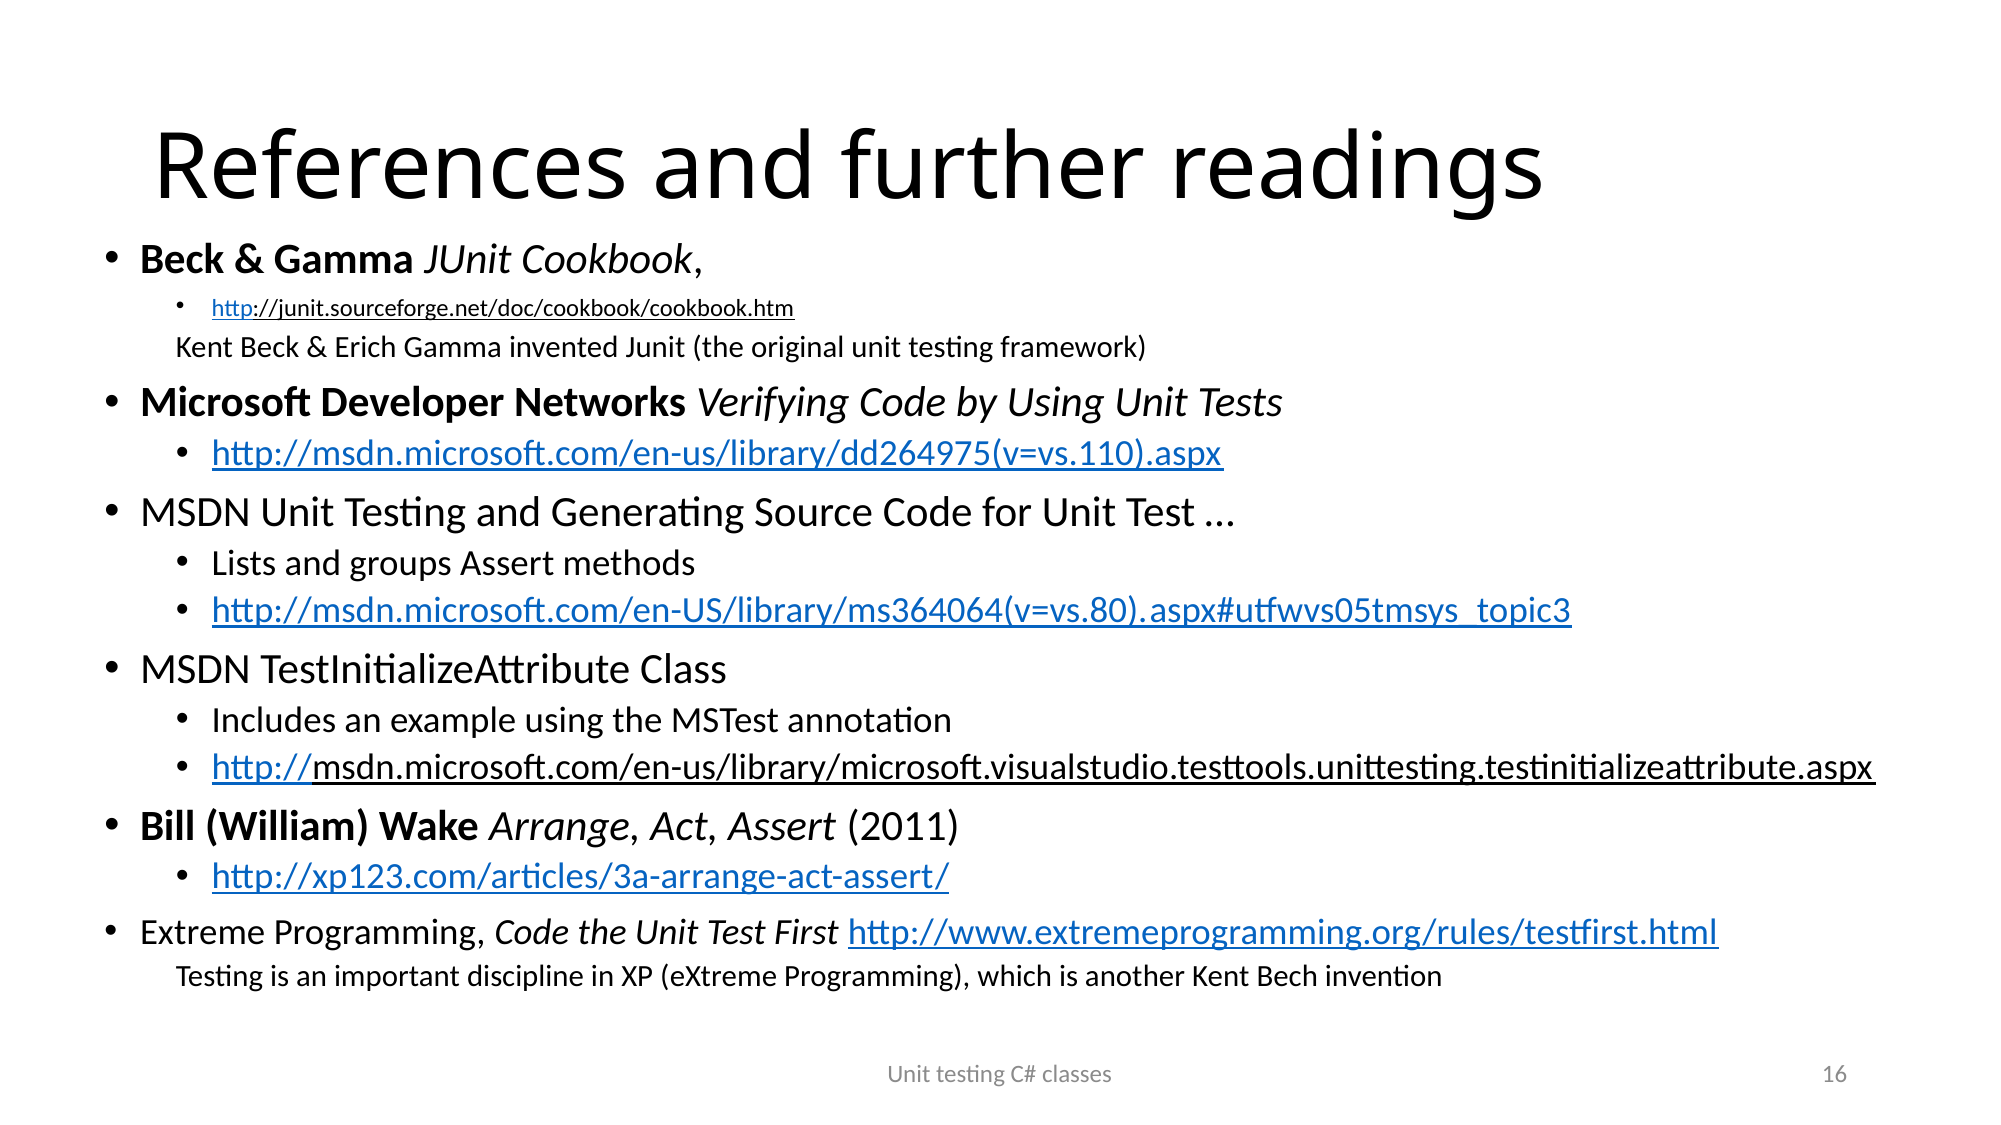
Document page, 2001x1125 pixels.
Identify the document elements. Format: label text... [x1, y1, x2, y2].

slide_number 16 [1412, 1042, 1863, 1103]
title References and further readings [137, 59, 1863, 228]
footer Unit testing C# classes [662, 1042, 1338, 1103]
list Beck & Gamma JUnit Cookbook, http://junit.sourceforge.net/doc/cookbook/cookbook.htm Kent Beck & Erich Gamma invented Junit (the original unit testing framework) Microsoft Developer Networks Verifying Code by Using Unit Tests http://msdn.microsoft.com/en-us/library/dd264975(v=vs.110).aspx MSDN Unit Testing and Generating Source Code for Unit Test … Lists and groups Assert methods http://msdn.microsoft.com/en-US/library/ms364064(v=vs.80).aspx#utfwvs05tmsys_topic3 MSDN TestInitializeAttribute Class Includes an example using the MSTest annotation http://msdn.microsoft.com/en-us/library/microsoft.visualstudio.testtools.unittesting.testinitializeattribute.aspx Bill (William) Wake Arrange, Act, Assert (2011) http://xp123.com/articles/3a-arrange-act-assert/ Extreme Programming, Code the Unit Test First http://www.extremeprogramming.org/rules/testfirst.html Testing is an important discipline in XP (eXtreme Programming), which is another Kent Bech invention [89, 228, 1938, 1014]
